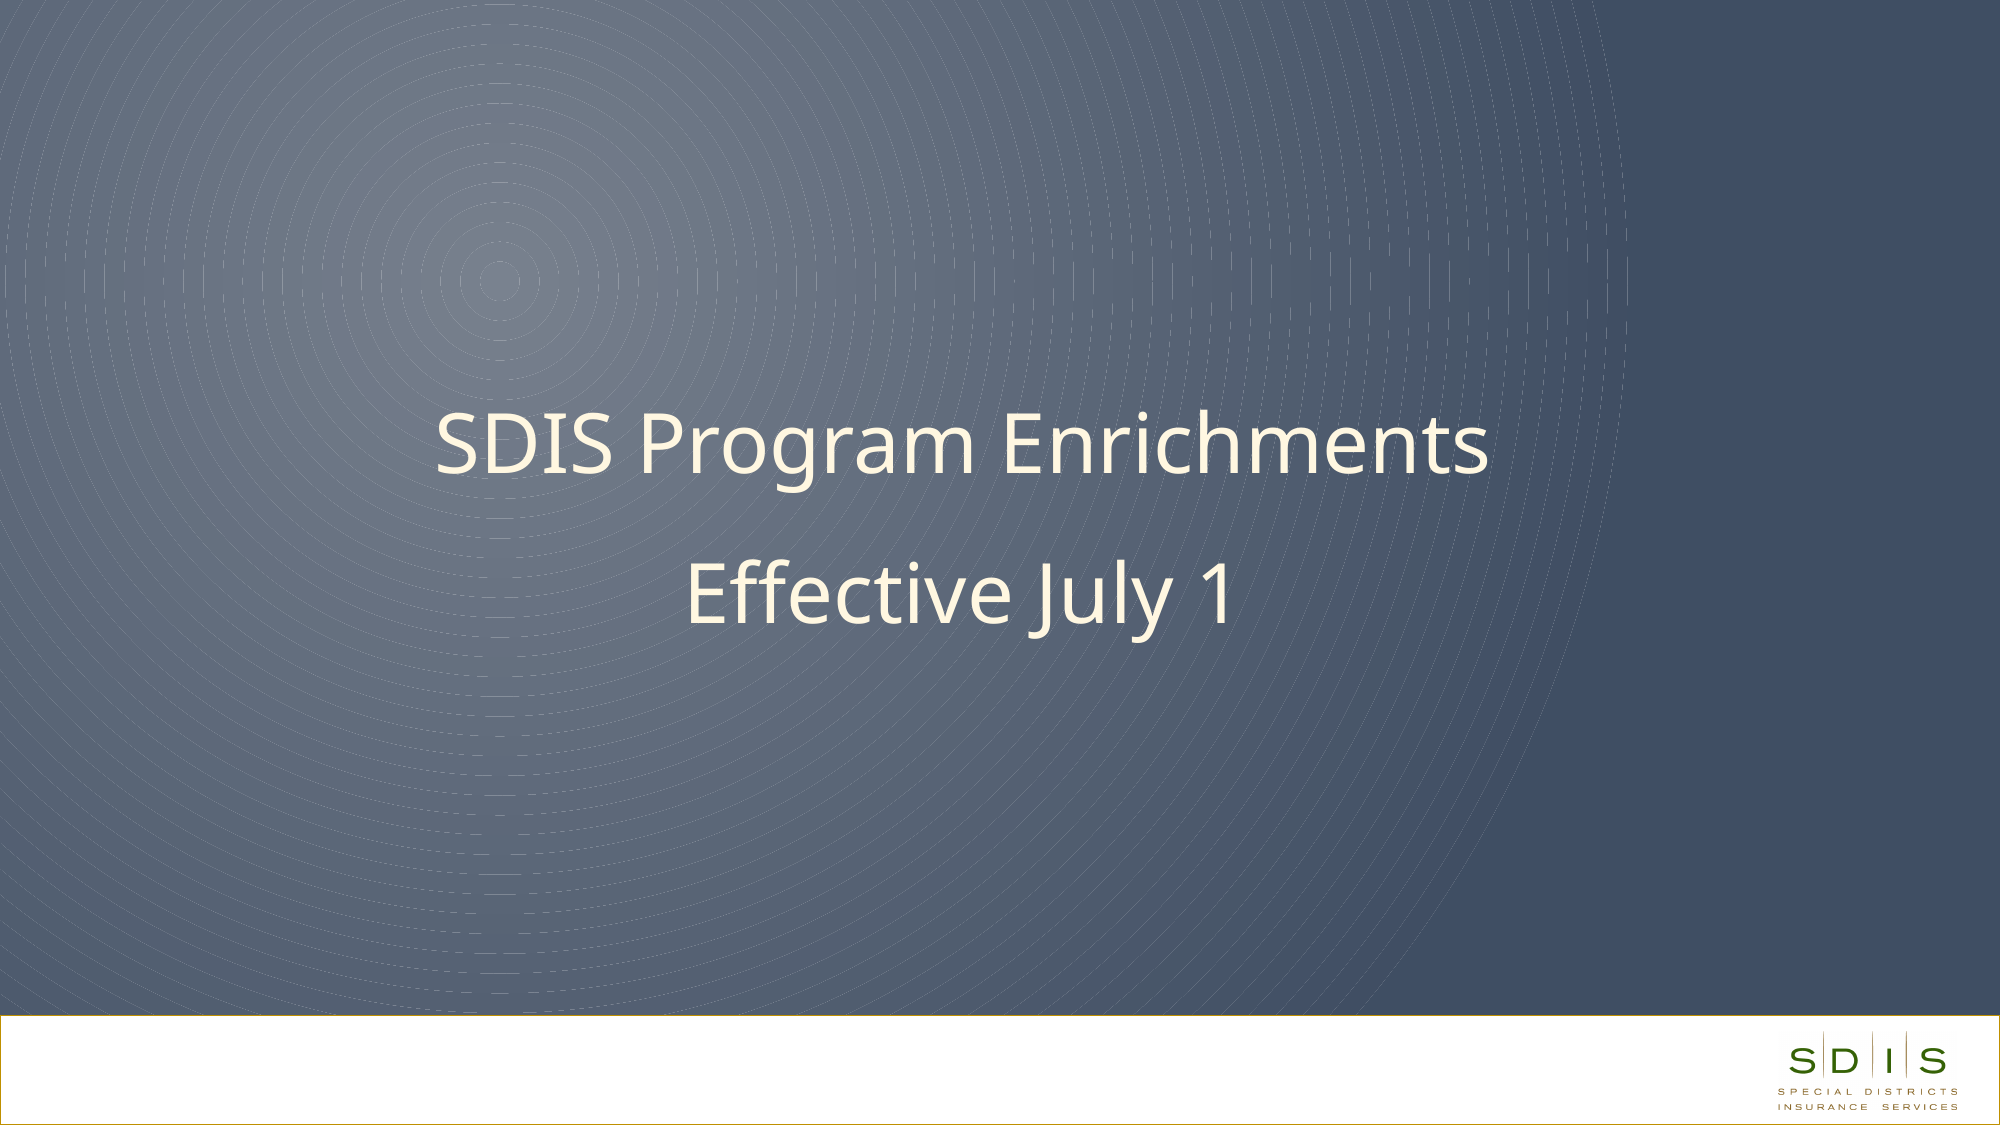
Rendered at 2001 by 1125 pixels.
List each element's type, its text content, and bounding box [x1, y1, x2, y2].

text_box [67, 763, 801, 882]
picture [1777, 1030, 1957, 1110]
text_box SDIS Program Enrichments Effective July 1 [59, 242, 1868, 738]
text_box [0, 1014, 2000, 1125]
